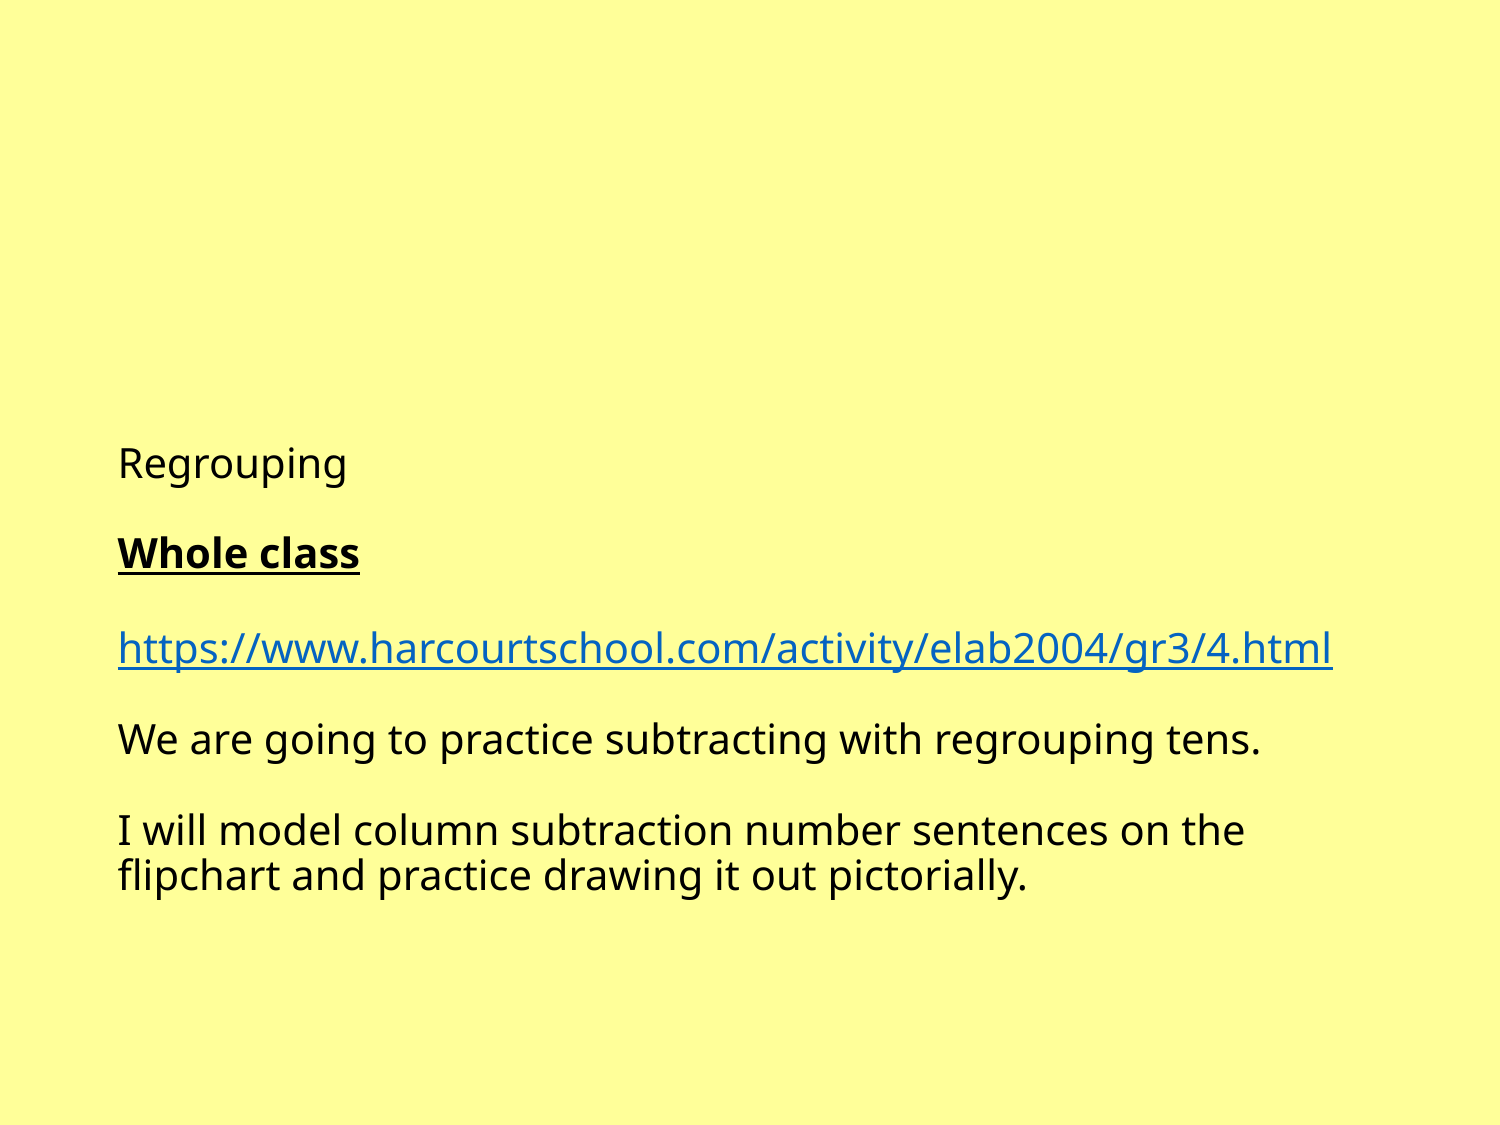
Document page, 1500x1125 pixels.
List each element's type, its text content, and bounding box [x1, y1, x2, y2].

title Regrouping Whole class https://www.harcourtschool.com/activity/elab2004/gr3/4.html We are going to practice subtracting with regrouping tens. I will model column subtraction number sentences on the flipchart and practice drawing it out pictorially. [102, 193, 1421, 957]
